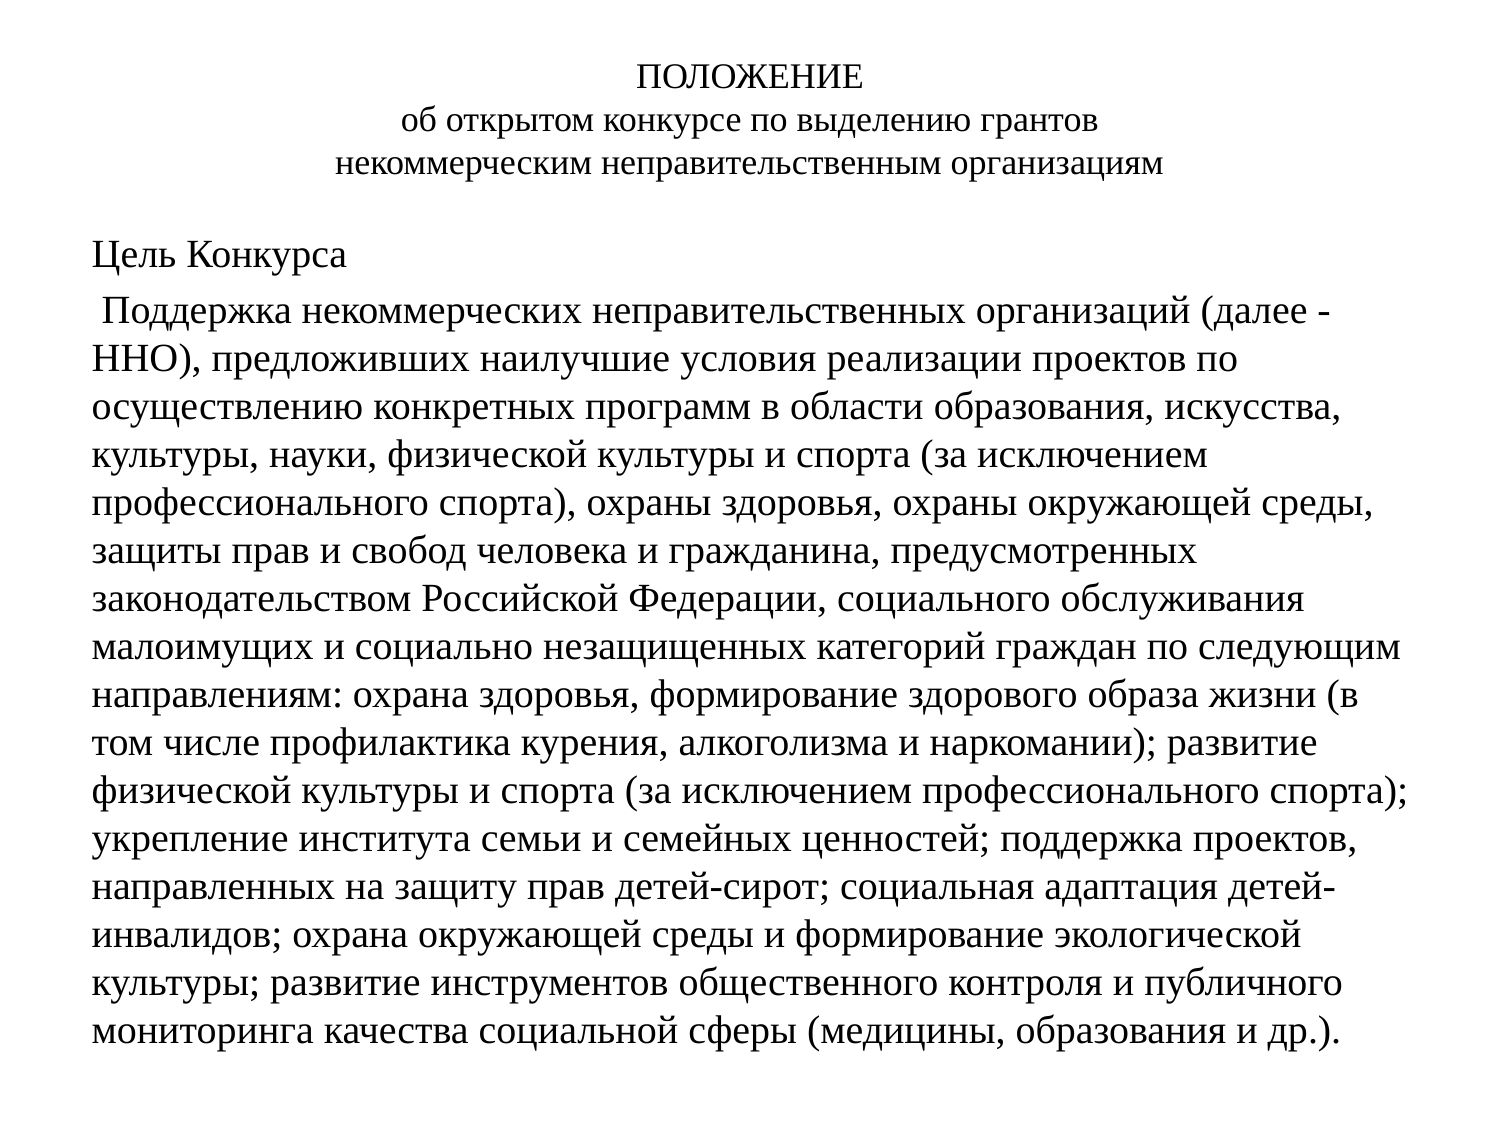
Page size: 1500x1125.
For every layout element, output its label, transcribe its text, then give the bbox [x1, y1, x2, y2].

list Цель Конкурса Поддержка некоммерческих неправительственных организаций (далее - ННО), предложивших наилучшие условия реализации проектов по осуществлению конкретных программ в области образования, искусства, культуры, науки, физической культуры и спорта (за исключением профессионального спорта), охраны здоровья, охраны окружающей среды, защиты прав и свобод человека и гражданина, предусмотренных законодательством Российской Федерации, социального обслуживания малоимущих и социально незащищенных категорий граждан по следующим направлениям: охрана здоровья, формирование здорового образа жизни (в том числе профилактика курения, алкоголизма и наркомании); развитие физической культуры и спорта (за исключением профессионального спорта); укрепление института семьи и семейных ценностей; поддержка проектов, направленных на защиту прав детей-сирот; социальная адаптация детей-инвалидов; охрана окружающей среды и формирование экологической культуры; развитие инструментов общественного контроля и публичного мониторинга качества социальной сферы (медицины, образования и др.). [76, 219, 1425, 1083]
title ПОЛОЖЕНИЕ об открытом конкурсе по выделению грантов некоммерческим неправительственным организациям [75, 45, 1425, 233]
